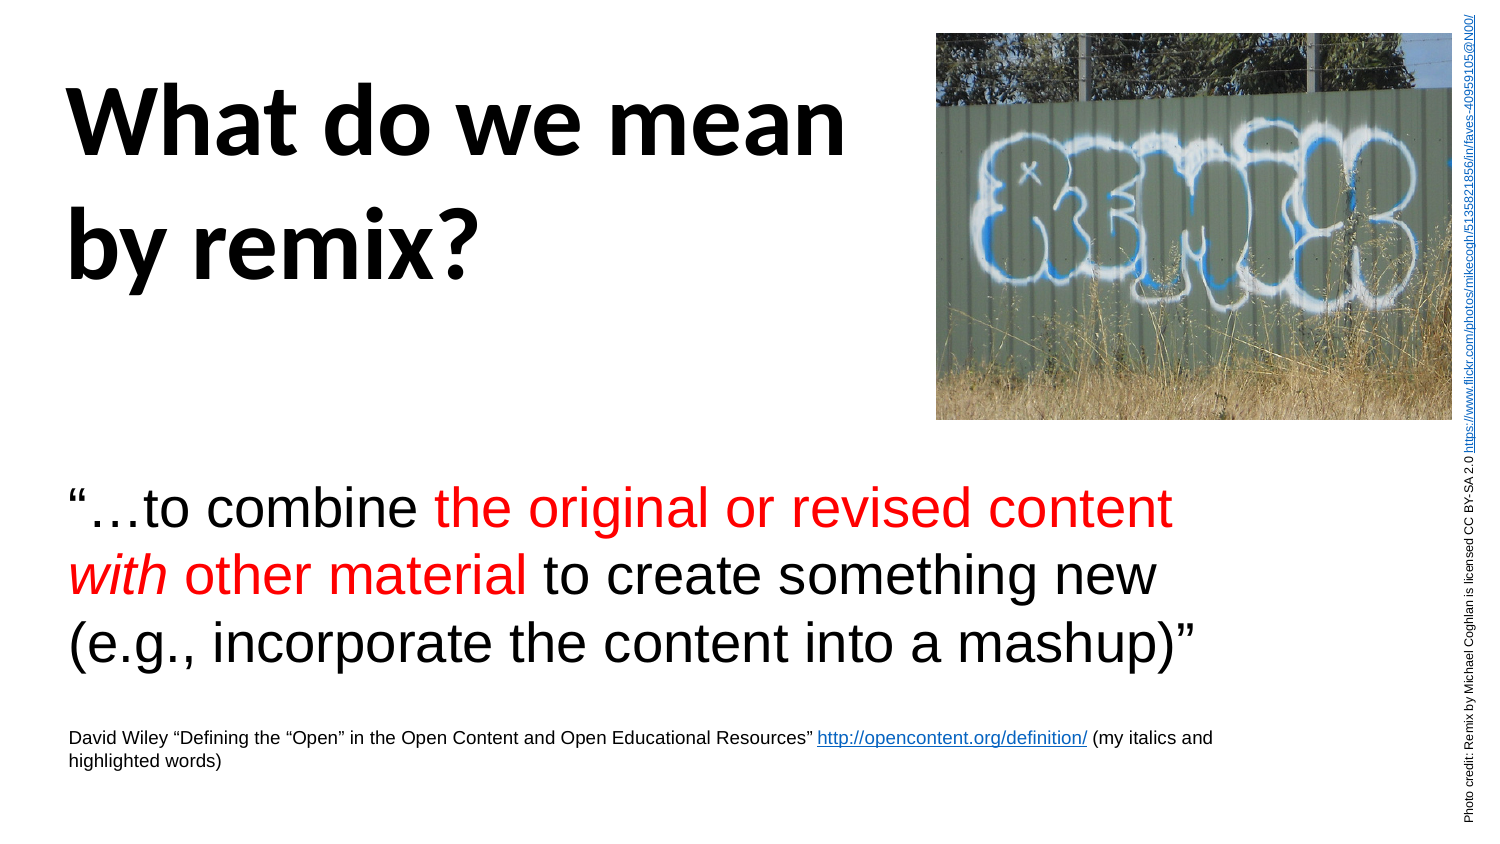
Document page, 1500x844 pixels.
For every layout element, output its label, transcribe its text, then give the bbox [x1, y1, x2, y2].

picture [936, 33, 1452, 420]
text_box Photo credit: Remix by Michael Coghlan is licensed CC BY-SA 2.0 https://www.flickr.com/photos/mikecogh/5135821856/in/faves-40959105@N00/ [1453, 0, 1483, 839]
text_box What do we mean by remix? [53, 46, 936, 309]
text_box “…to combine the original or revised content with other material to create something new (e.g., incorporate the content into a mashup)” David Wiley “Defining the “Open” in the Open Content and Open Educational Resources” http://opencontent.org/definition/ (my italics and highlighted words) [53, 463, 1302, 801]
